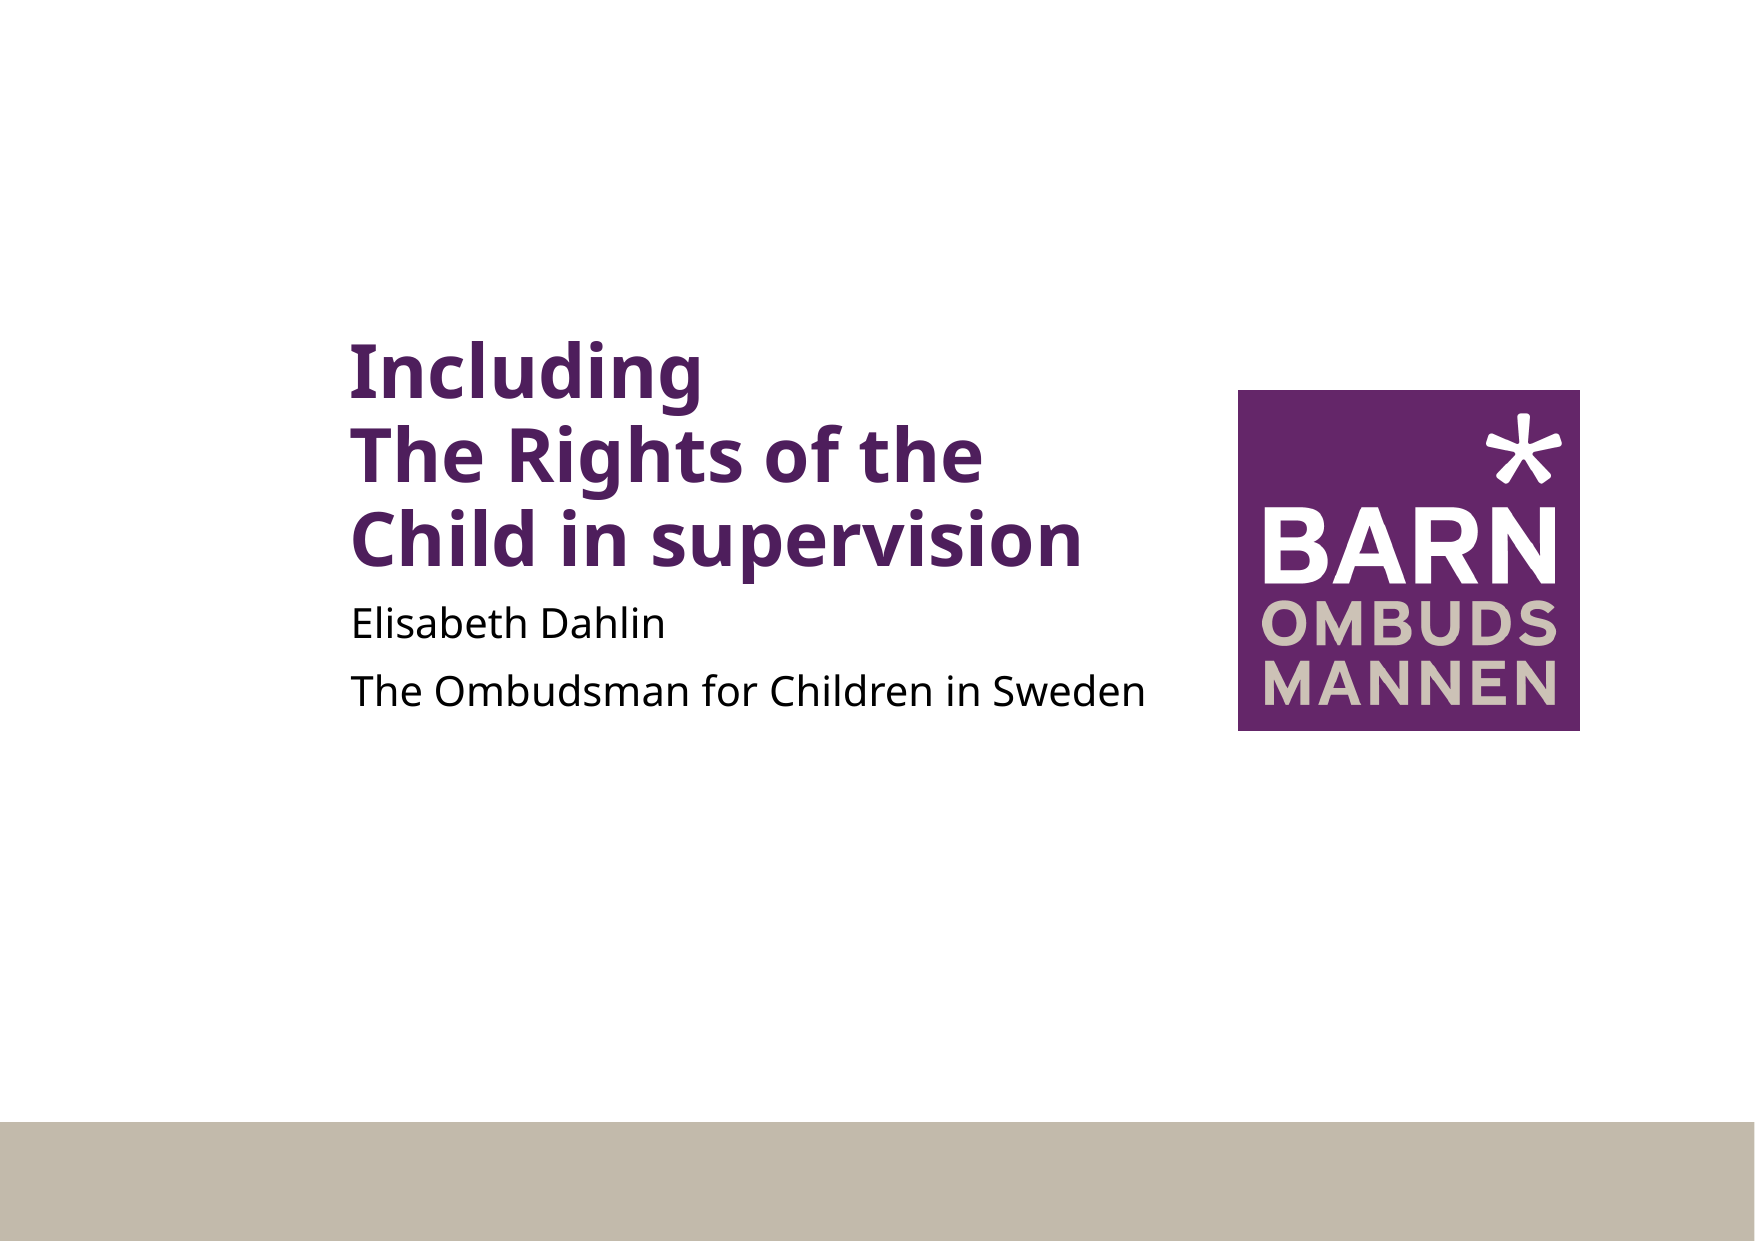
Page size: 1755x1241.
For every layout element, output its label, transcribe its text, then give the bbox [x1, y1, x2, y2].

title Including The Rights of the Child in supervision [332, 378, 1189, 592]
picture [1238, 390, 1580, 731]
subtitle Elisabeth Dahlin The Ombudsman for Children in Sweden [333, 582, 1190, 908]
